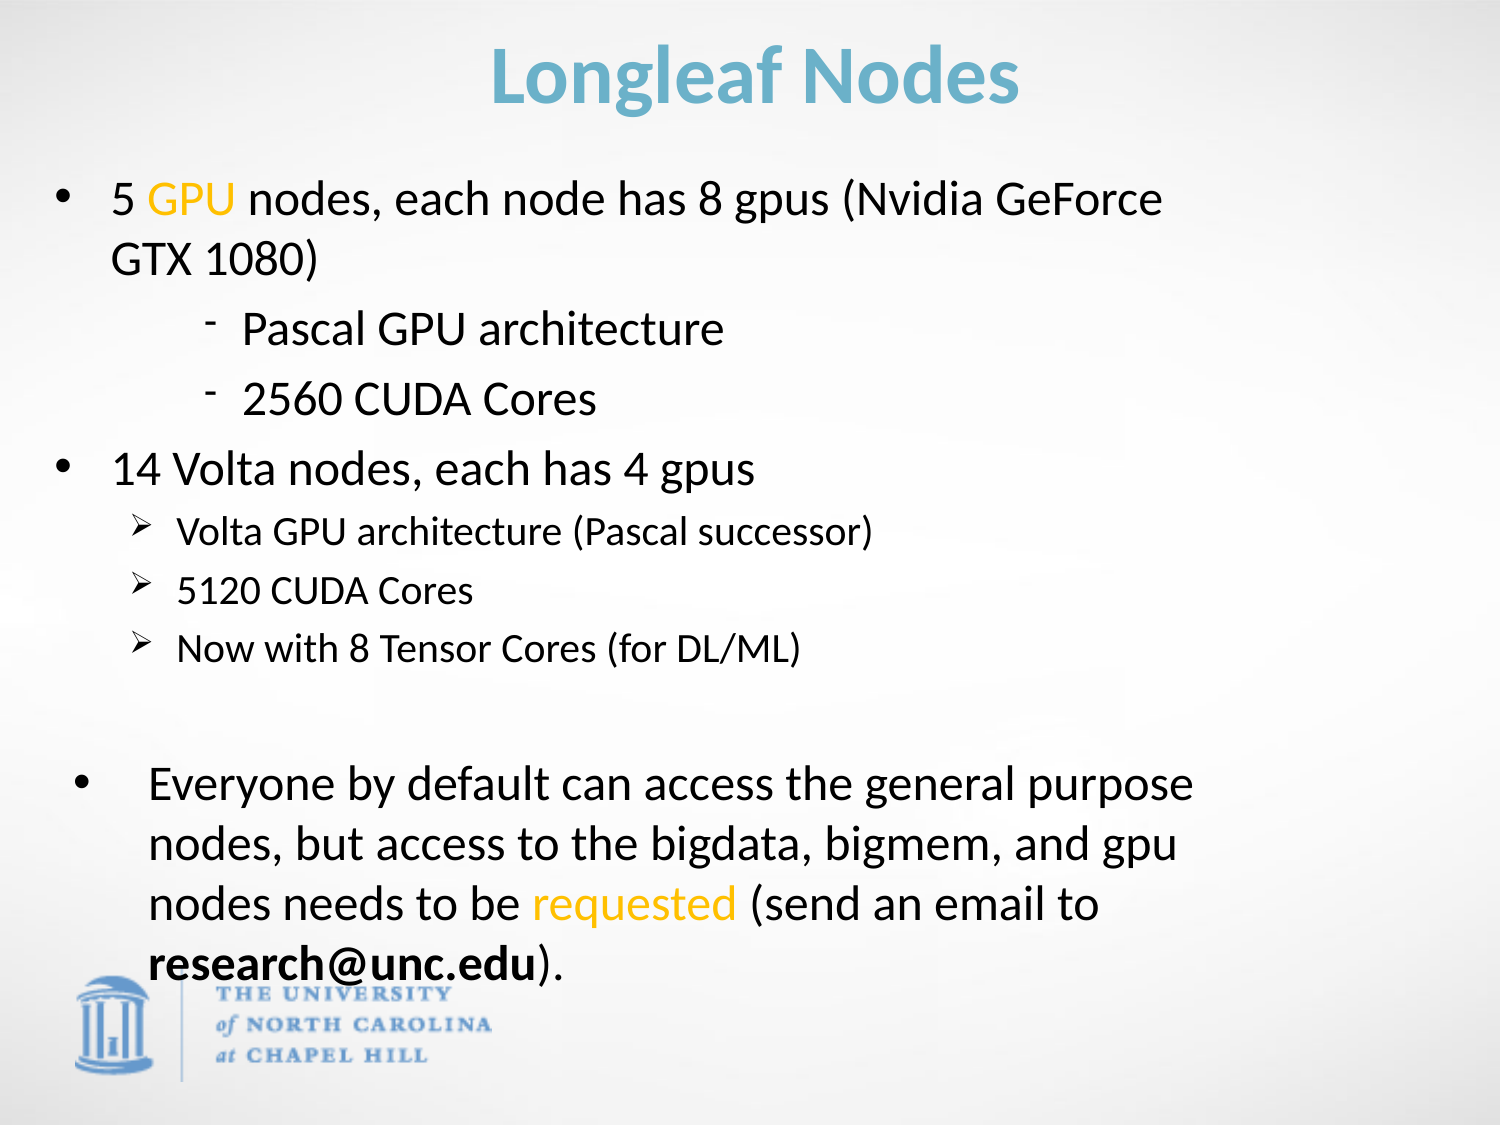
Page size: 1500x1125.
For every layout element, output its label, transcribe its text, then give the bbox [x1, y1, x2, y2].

picture [0, 0, 1500, 1125]
title Longleaf Nodes [39, 13, 1473, 154]
list 5 GPU nodes, each node has 8 gpus (Nvidia GeForce GTX 1080) Pascal GPU architecture 2560 CUDA Cores 14 Volta nodes, each has 4 gpus Volta GPU architecture (Pascal successor) 5120 CUDA Cores Now with 8 Tensor Cores (for DL/ML) Everyone by default can access the general purpose nodes, but access to the bigdata, bigmem, and gpu nodes needs to be requested (send an email to research@unc.edu). [39, 158, 1229, 1055]
